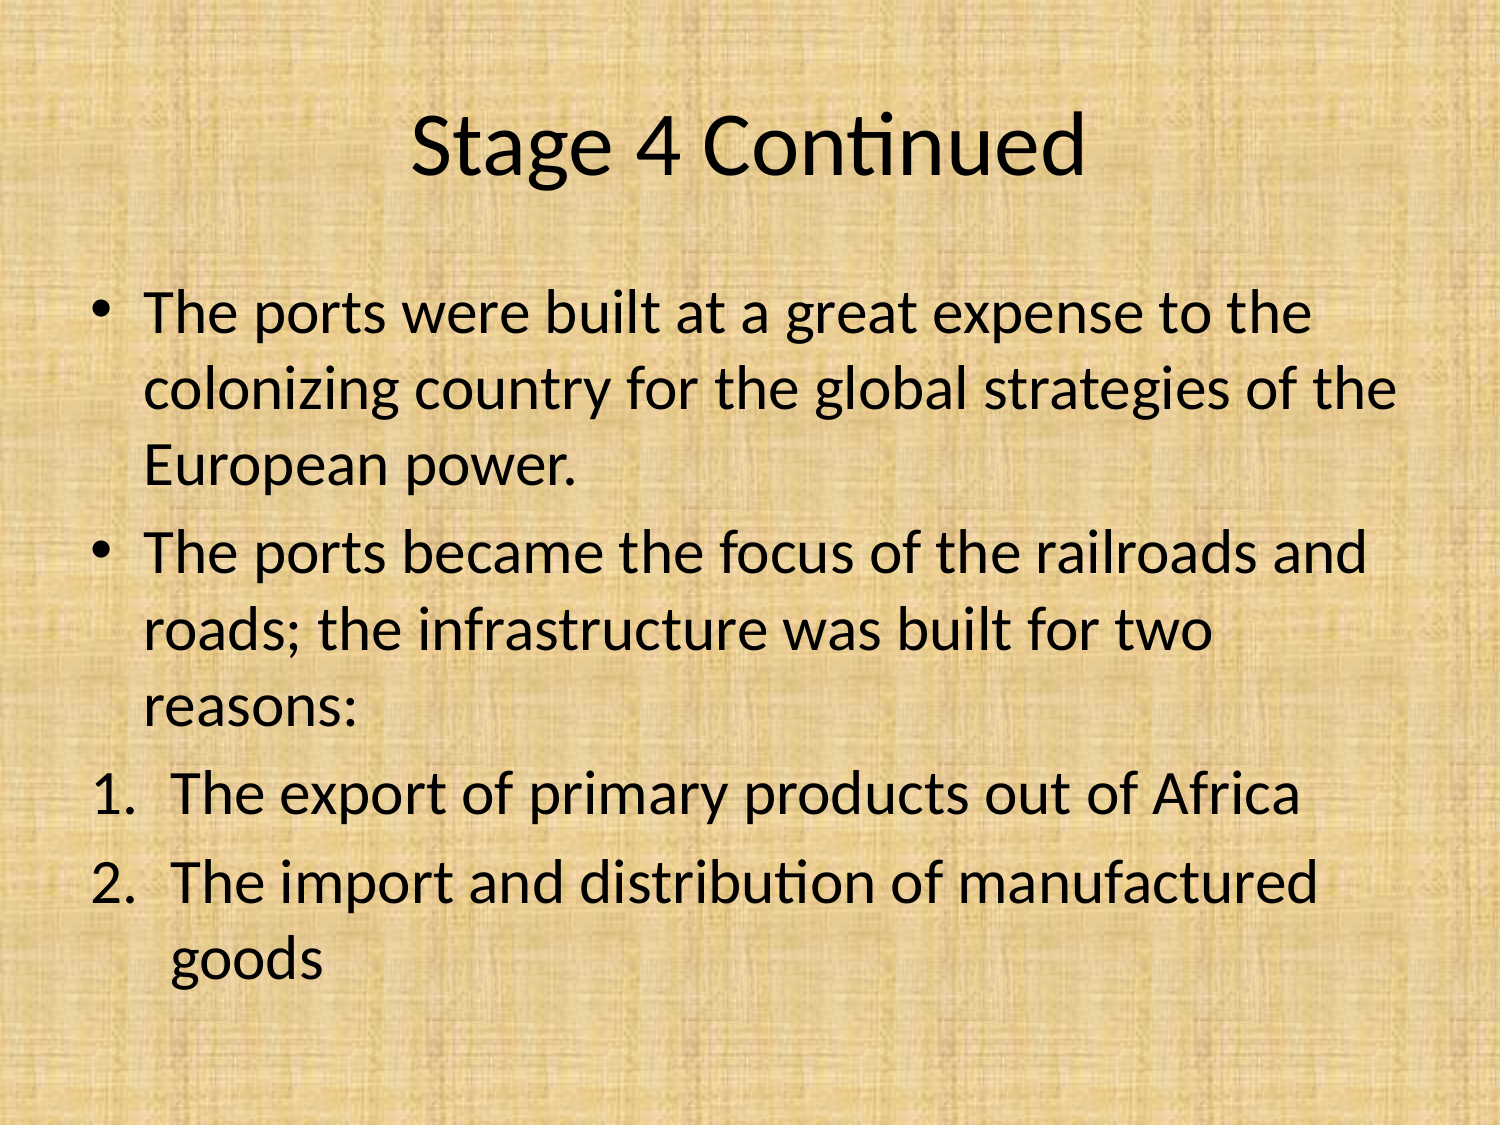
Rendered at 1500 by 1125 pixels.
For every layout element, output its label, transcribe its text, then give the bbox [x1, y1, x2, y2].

list The ports were built at a great expense to the colonizing country for the global strategies of the European power. The ports became the focus of the railroads and roads; the infrastructure was built for two reasons: The export of primary products out of Africa The import and distribution of manufactured goods [75, 262, 1425, 1005]
picture [0, 0, 1500, 1125]
title Stage 4 Continued [75, 45, 1425, 233]
